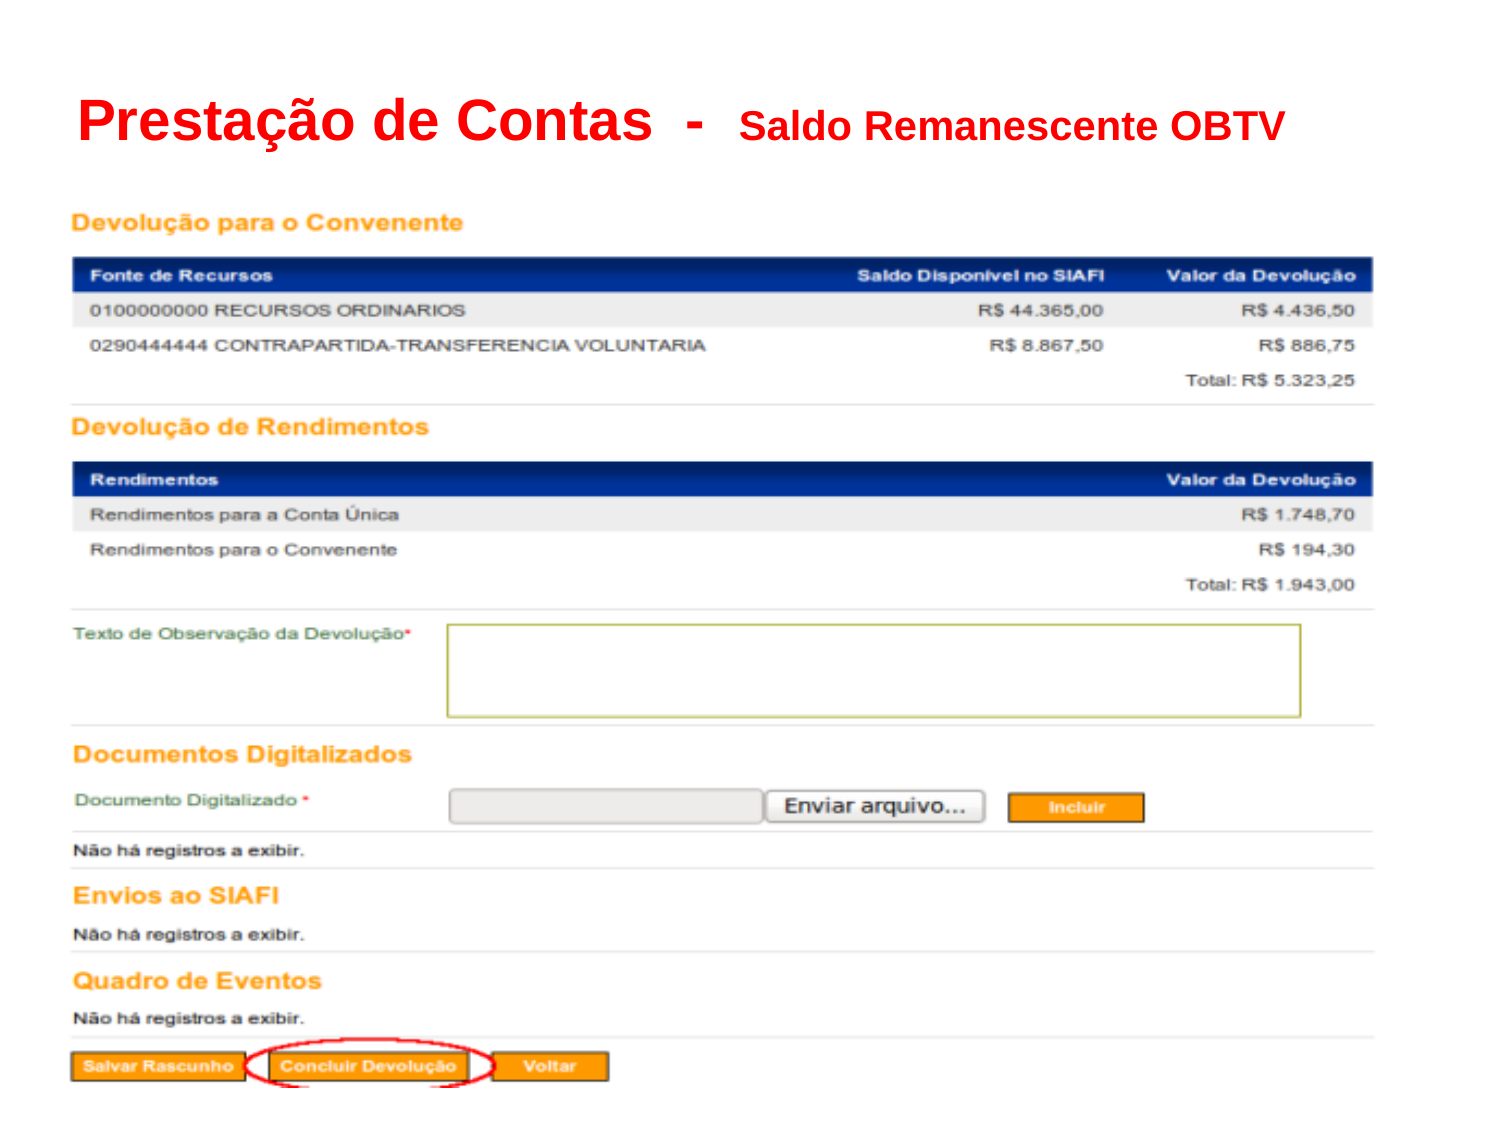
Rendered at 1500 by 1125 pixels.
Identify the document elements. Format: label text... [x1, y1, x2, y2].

picture [62, 205, 1500, 1088]
text_box Prestação de Contas - Saldo Remanescente OBTV [62, 75, 1463, 160]
